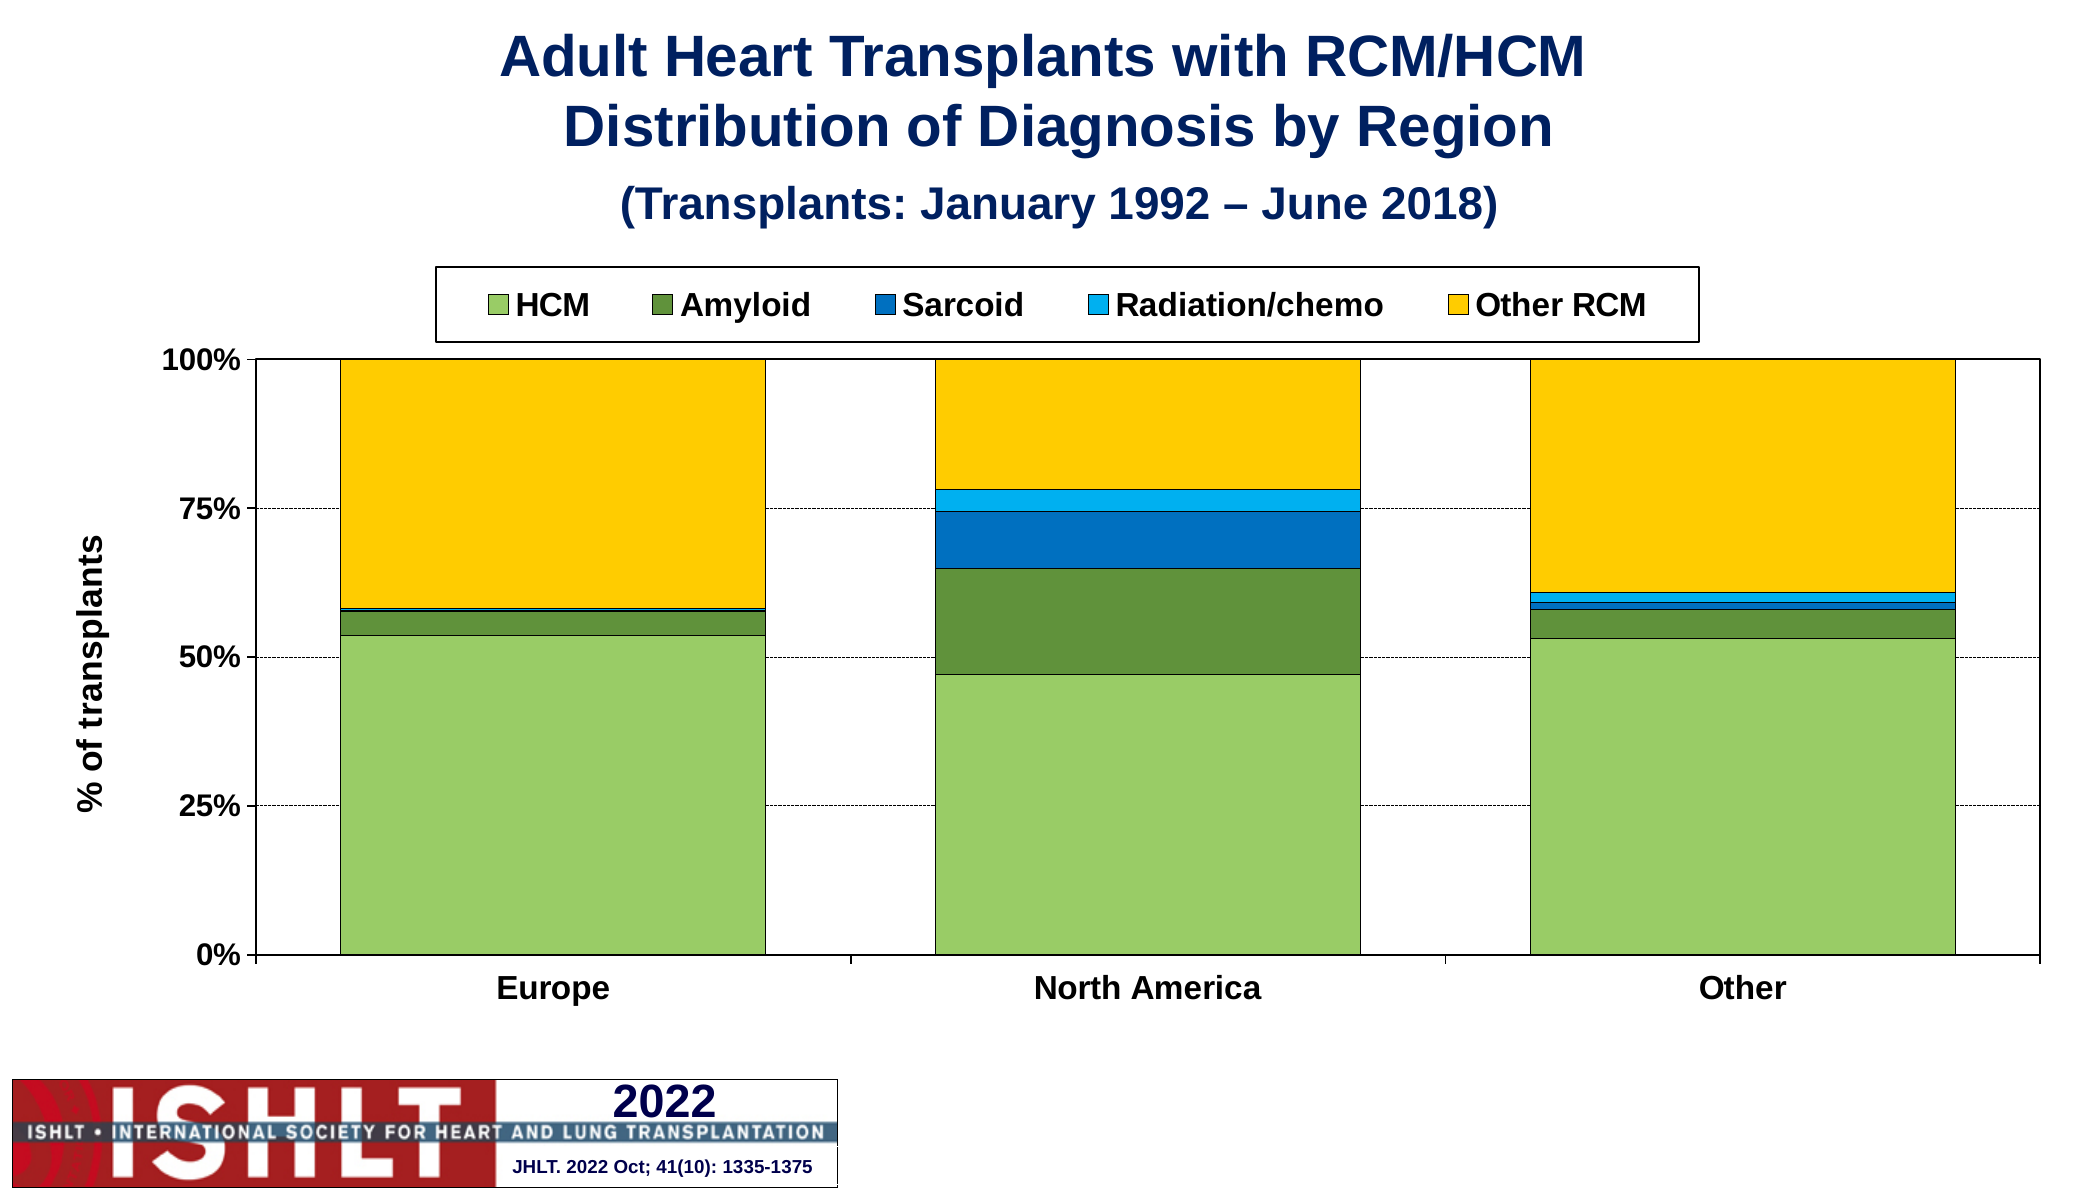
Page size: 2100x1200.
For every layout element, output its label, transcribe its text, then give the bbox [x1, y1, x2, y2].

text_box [12, 1062, 847, 1188]
chart [12, 253, 2076, 1096]
text_box Adult Heart Transplants with RCM/HCM Distribution of Diagnosis by Region [259, 42, 1860, 203]
text_box (Transplants: January 1992 – June 2018) [545, 166, 1573, 237]
